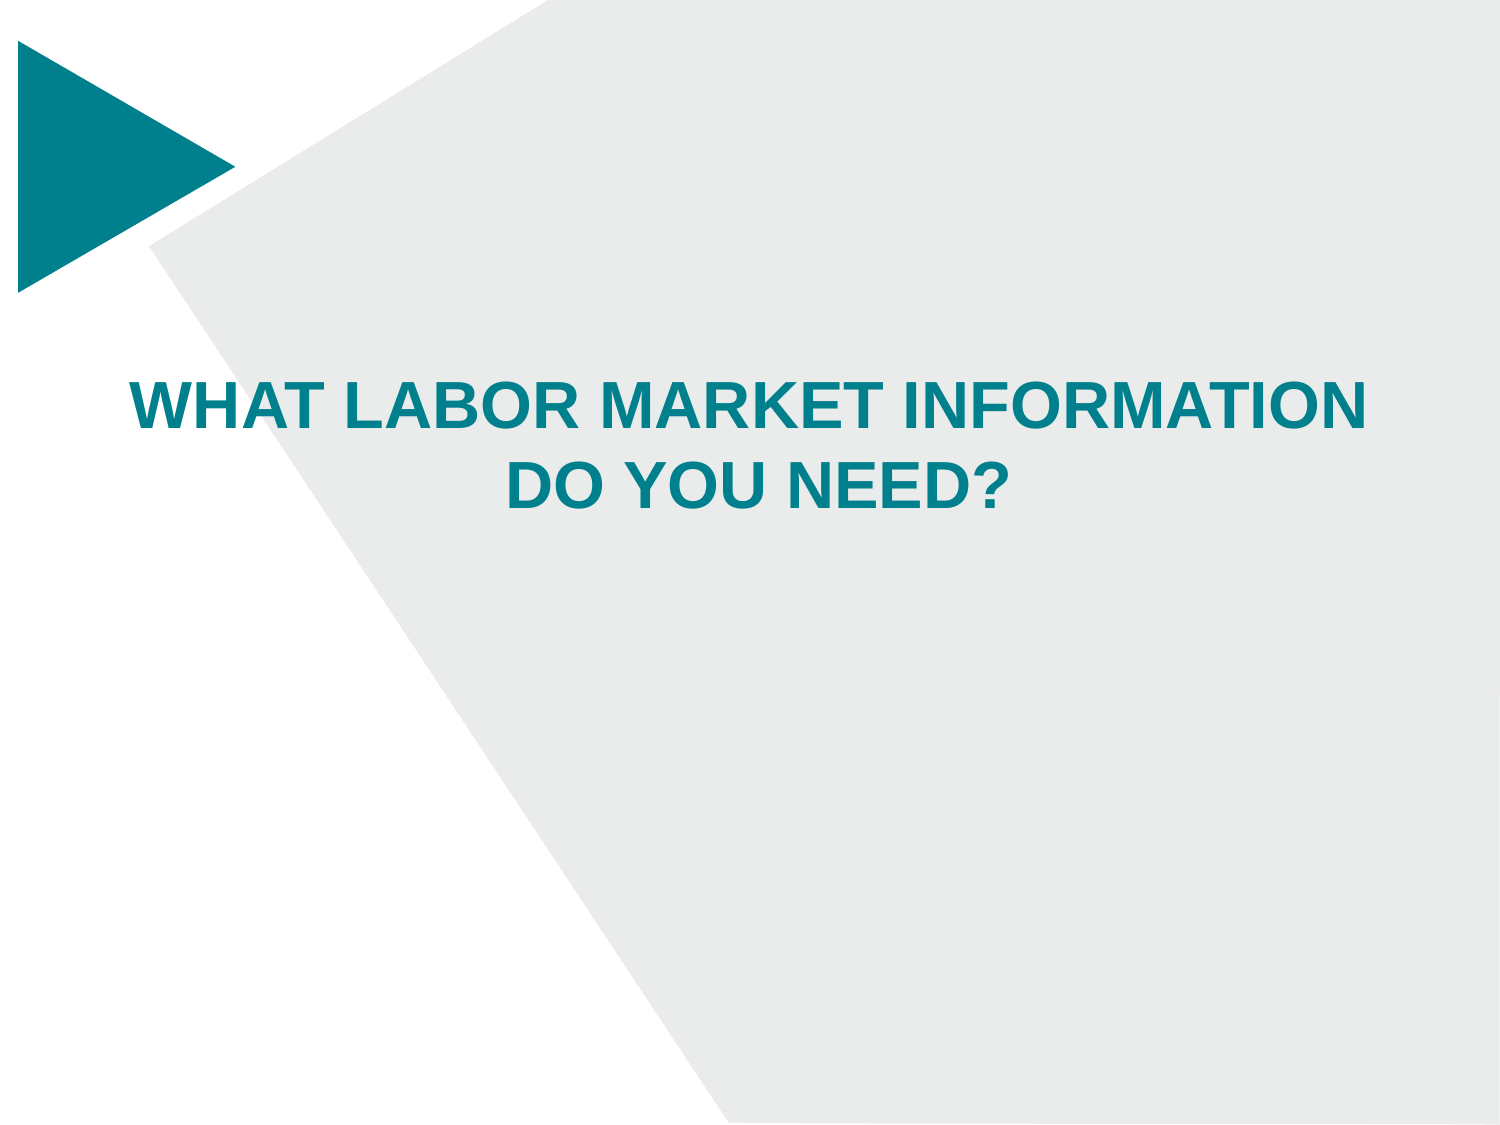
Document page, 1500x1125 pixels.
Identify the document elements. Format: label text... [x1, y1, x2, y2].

text_box What labor market information do you need? [0, 354, 1500, 530]
